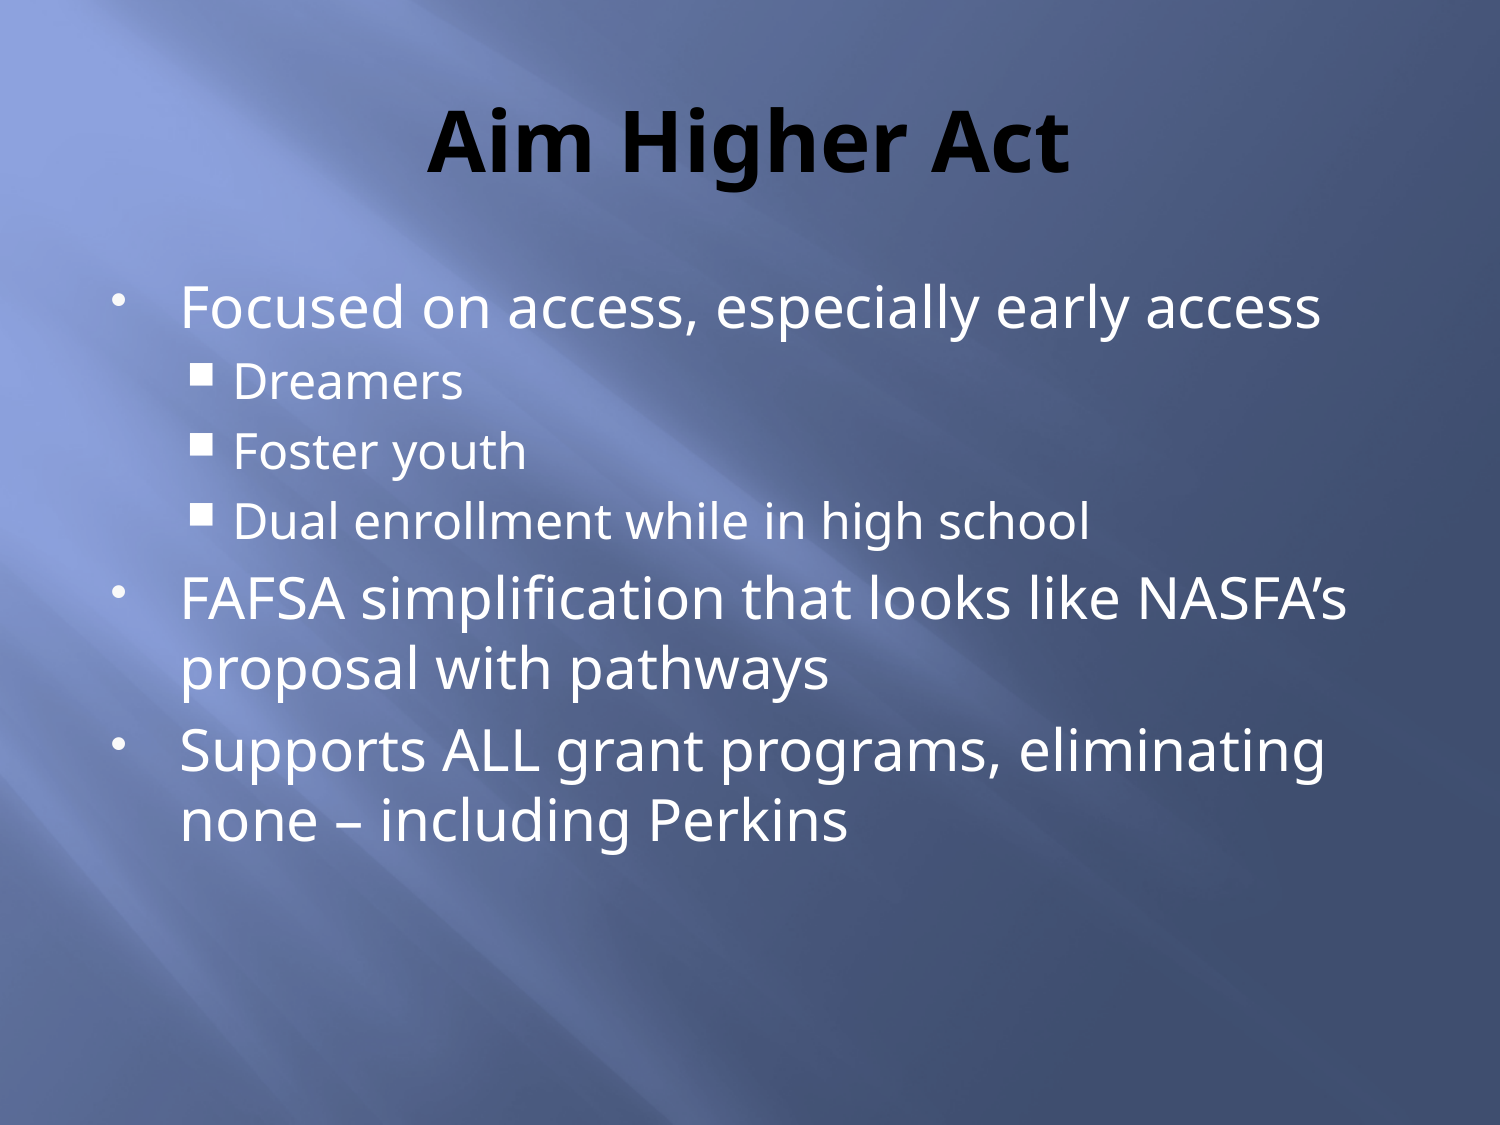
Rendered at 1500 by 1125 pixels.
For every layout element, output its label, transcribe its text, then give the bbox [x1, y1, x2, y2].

list Focused on access, especially early access Dreamers Foster youth Dual enrollment while in high school FAFSA simplification that looks like NASFA’s proposal with pathways Supports ALL grant programs, eliminating none – including Perkins [75, 262, 1425, 1035]
title Aim Higher Act [75, 45, 1425, 233]
